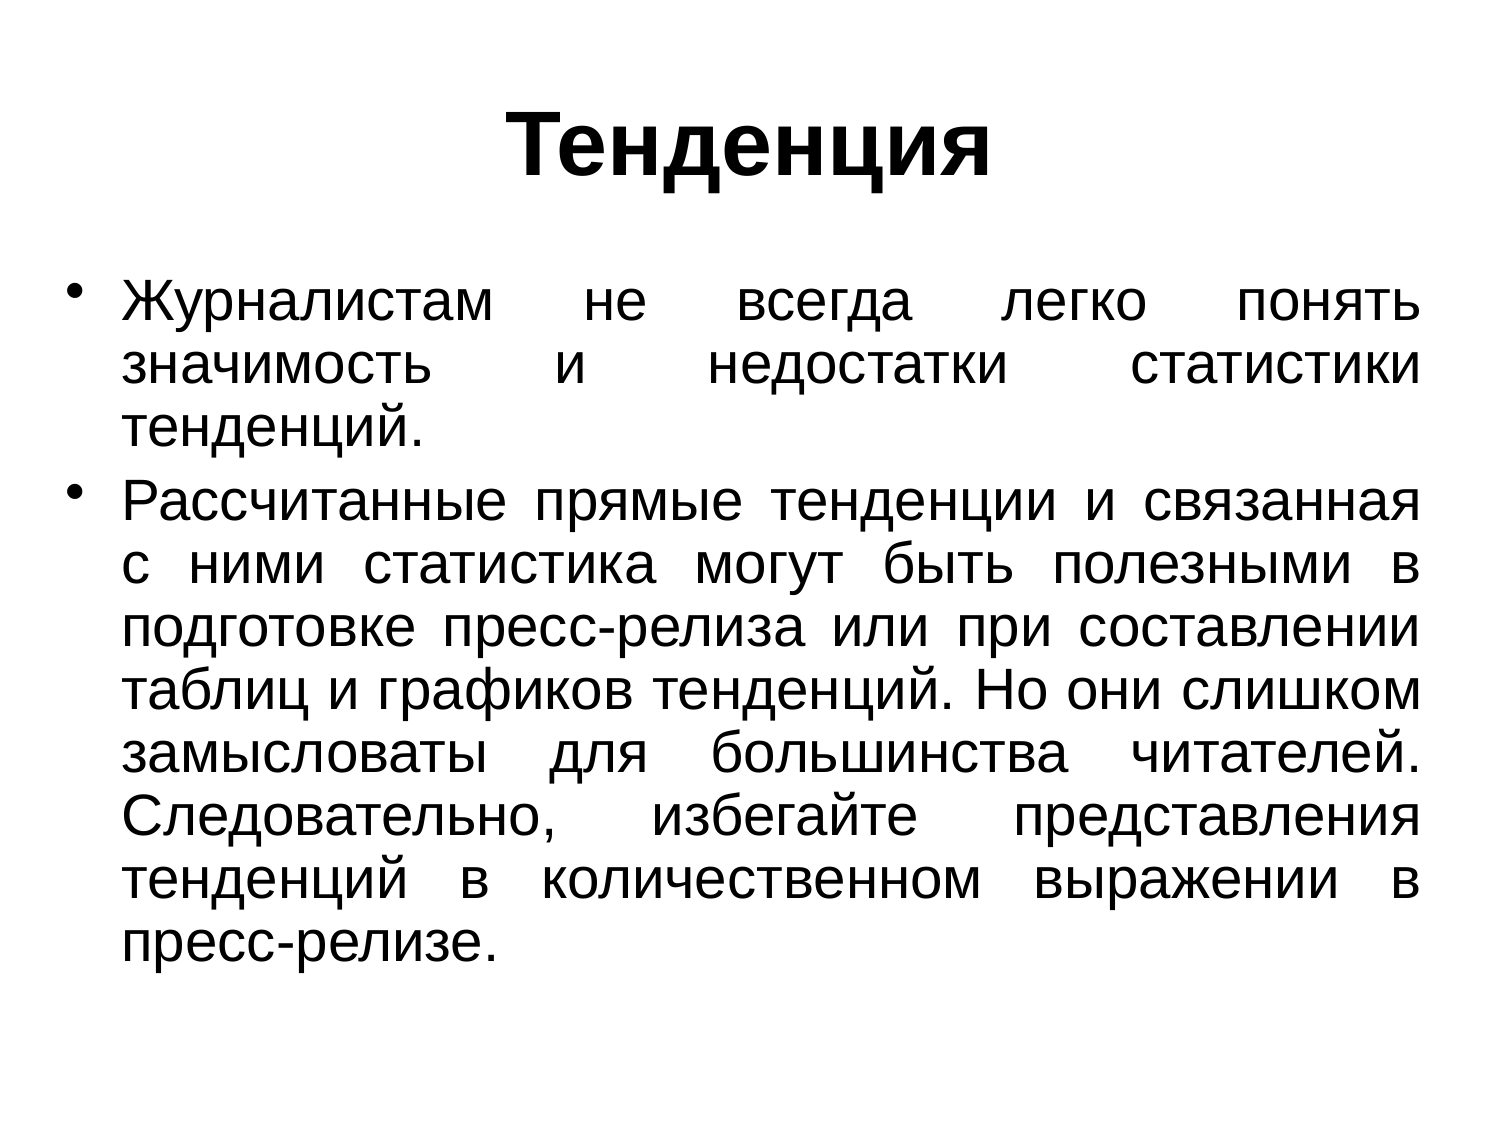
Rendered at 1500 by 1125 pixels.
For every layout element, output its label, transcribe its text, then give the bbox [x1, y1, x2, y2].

list Журналистам не всегда легко понять значимость и недостатки статистики тенденций. Рассчитанные прямые тенденции и связанная с ними статистика могут быть полезными в подготовке пресс-релиза или при составлении таблиц и графиков тенденций. Но они слишком замысловаты для большинства читателей. Следовательно, избегайте представления тенденций в количественном выражении в пресс-релизе. [49, 262, 1438, 1006]
title Тенденция [74, 44, 1426, 233]
